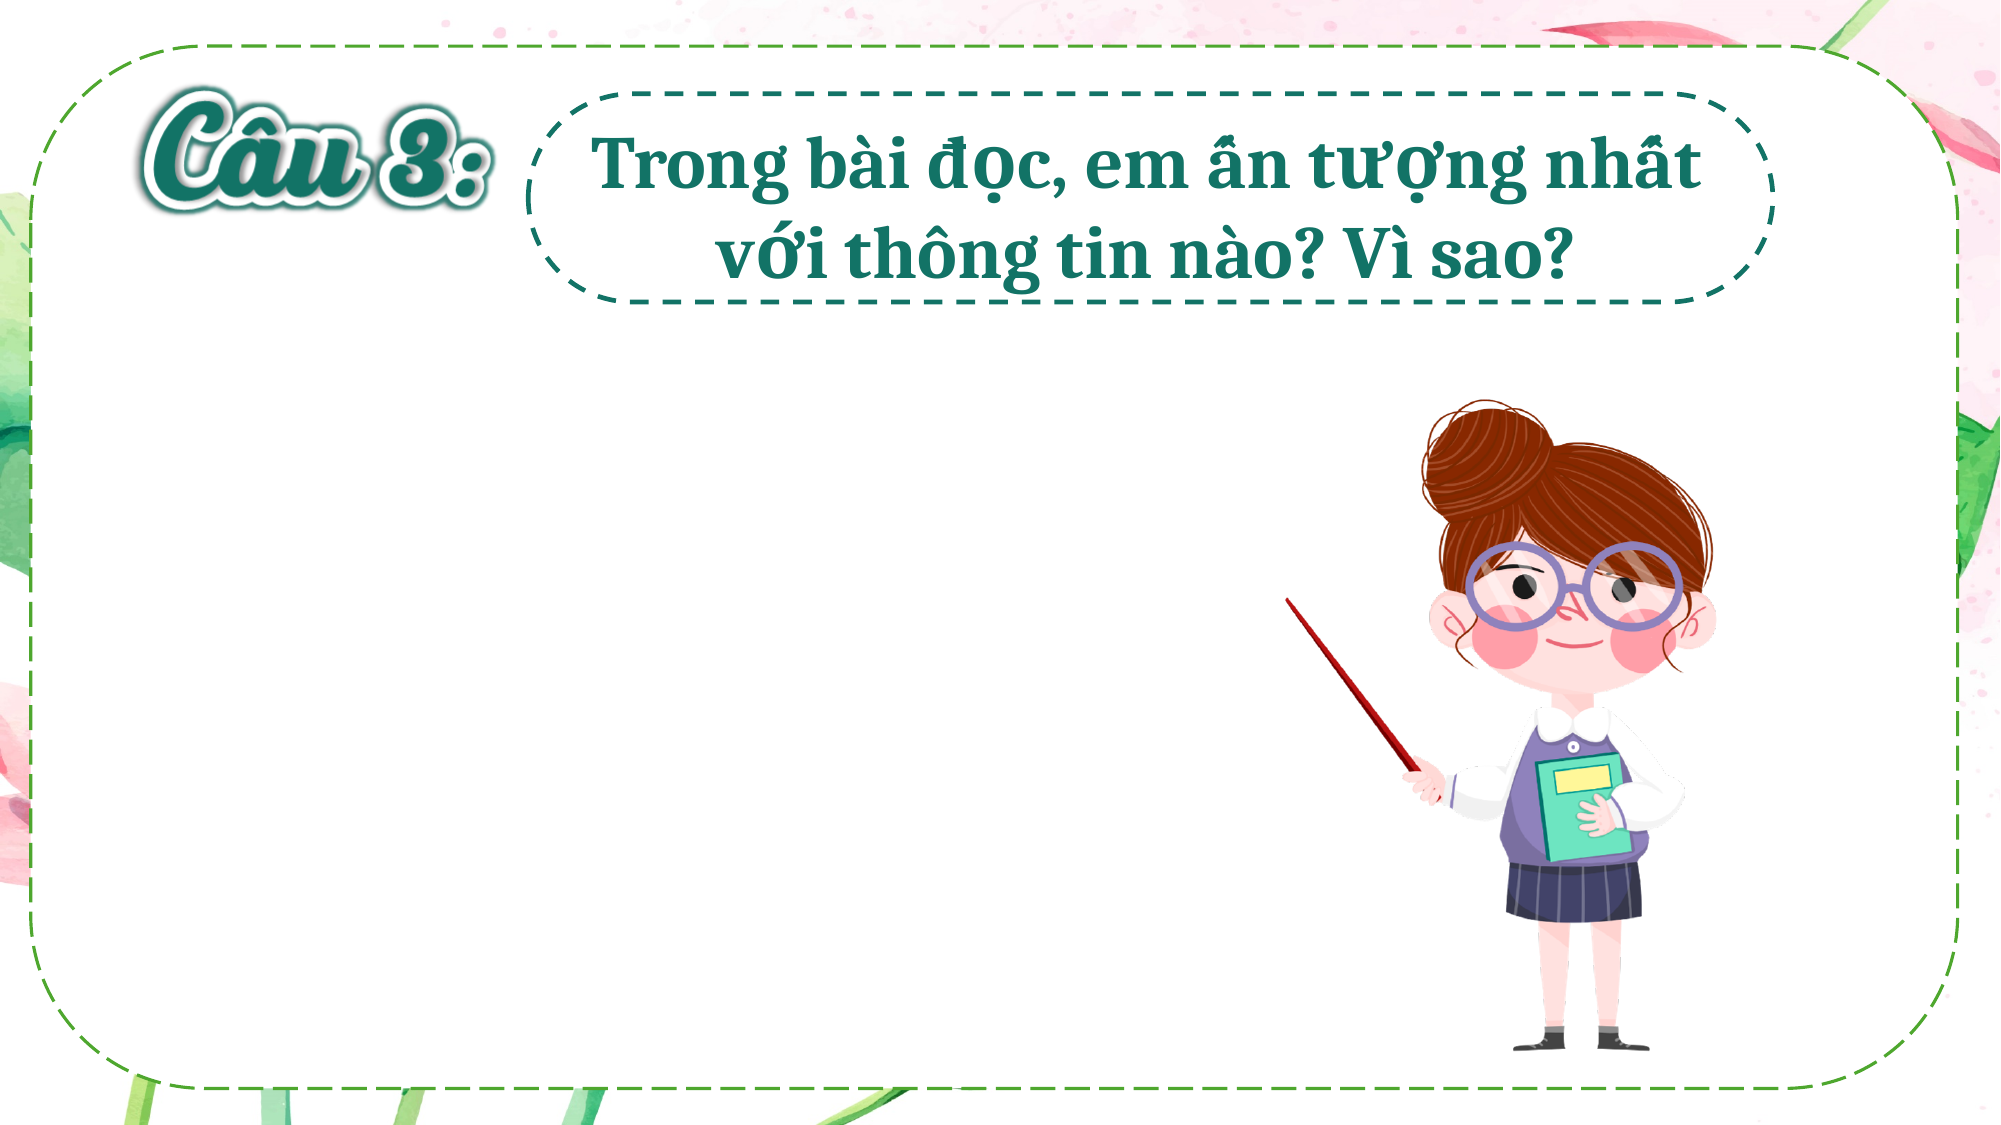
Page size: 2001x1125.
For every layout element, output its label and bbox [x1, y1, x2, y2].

text_box [495, 49, 1806, 347]
picture [0, 0, 2000, 1125]
